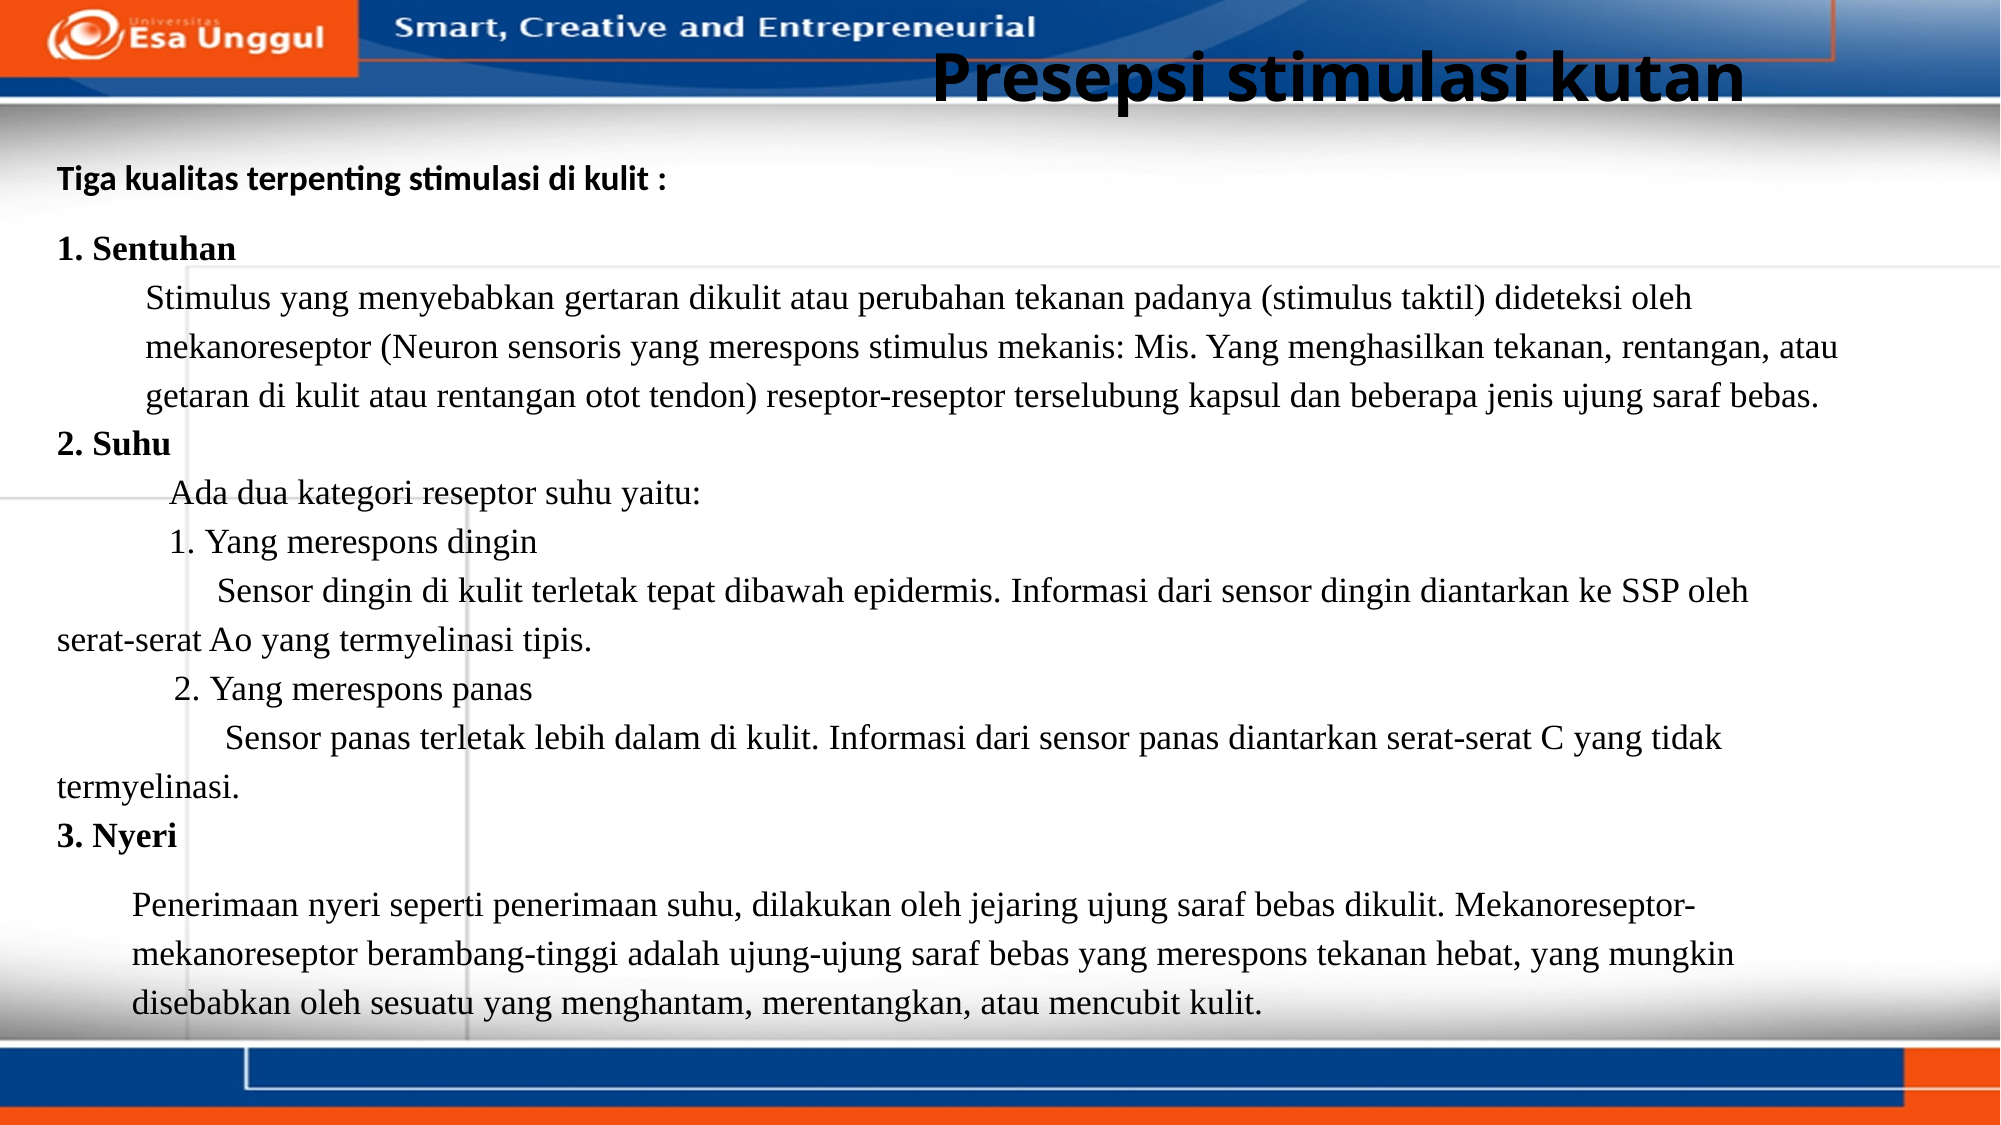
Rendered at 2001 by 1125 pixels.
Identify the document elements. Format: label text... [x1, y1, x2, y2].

picture [0, 0, 2001, 1125]
text_box Presepsi stimulasi kutan [915, 27, 1763, 123]
text_box Tiga kualitas terpenting stimulasi di kulit : 1. Sentuhan Stimulus yang menyebabkan gertaran dikulit atau perubahan tekanan padanya (stimulus taktil) dideteksi oleh mekanoreseptor (Neuron sensoris yang merespons stimulus mekanis: Mis. Yang menghasilkan tekanan, rentangan, atau getaran di kulit atau rentangan otot tendon) reseptor-reseptor terselubung kapsul dan beberapa jenis ujung saraf bebas. 2. Suhu Ada dua kategori reseptor suhu yaitu: 1. Yang merespons dingin Sensor dingin di kulit terletak tepat dibawah epidermis. Informasi dari sensor dingin diantarkan ke SSP oleh serat-serat Ao yang termyelinasi tipis. 2. Yang merespons panas Sensor panas terletak lebih dalam di kulit. Informasi dari sensor panas diantarkan serat-serat C yang tidak termyelinasi. 3. Nyeri Penerimaan nyeri seperti penerimaan suhu, dilakukan oleh jejaring ujung saraf bebas dikulit. Mekanoreseptor- mekanoreseptor berambang-tinggi adalah ujung-ujung saraf bebas yang merespons tekanan hebat, yang mungkin disebabkan oleh sesuatu yang menghantam, merentangkan, atau mencubit kulit. [42, 141, 1916, 1030]
